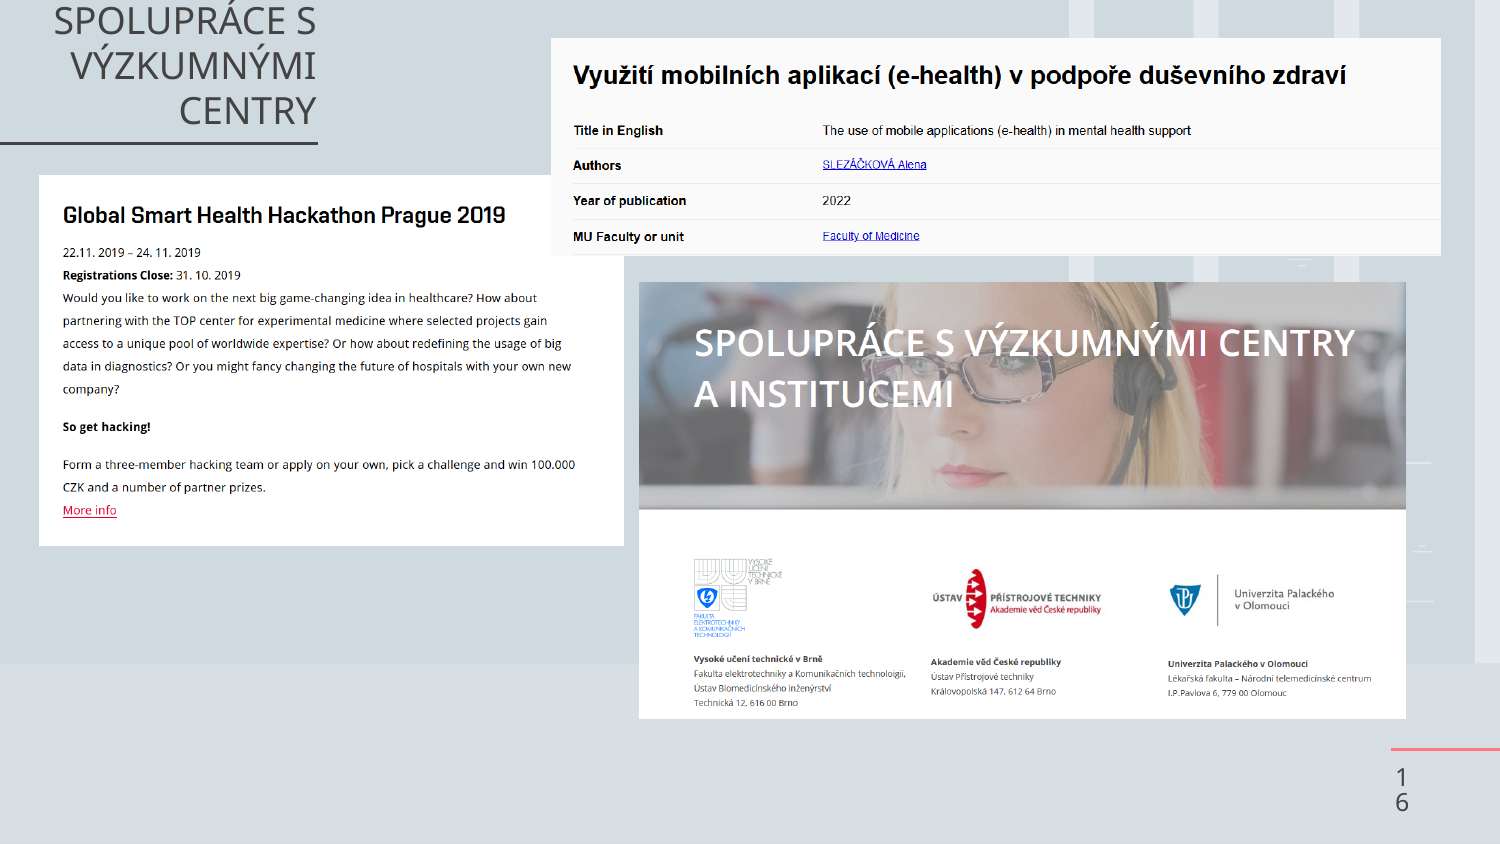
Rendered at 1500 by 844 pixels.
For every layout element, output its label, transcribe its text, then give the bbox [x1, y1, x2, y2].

picture [39, 38, 1442, 547]
slide_number 16 [1380, 745, 1432, 811]
picture [639, 281, 1407, 720]
title SPOLUPRÁCE S VÝZKUMNÝMI CENTRY [0, 99, 332, 148]
